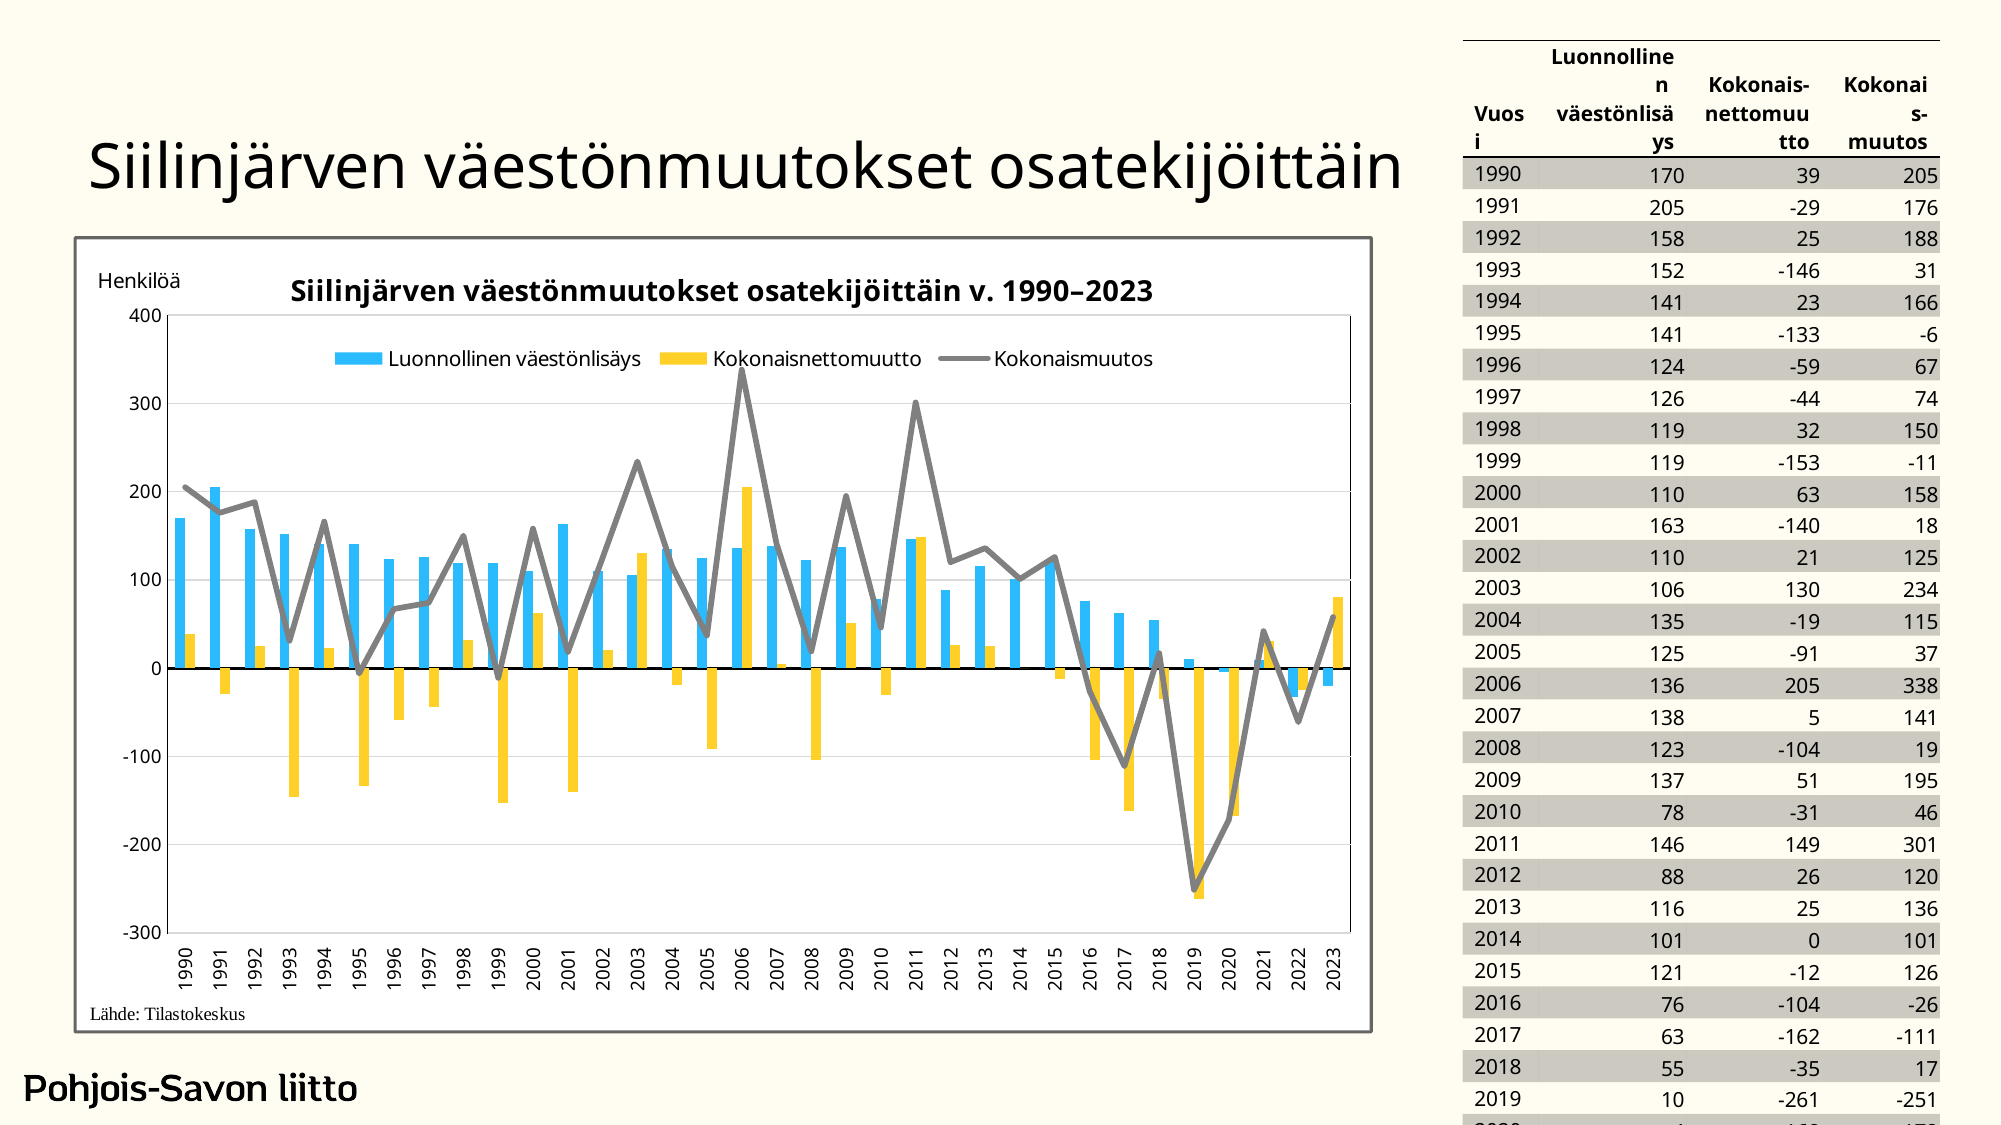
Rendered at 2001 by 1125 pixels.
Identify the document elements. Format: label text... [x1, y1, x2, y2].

table_cell 2011 [1463, 827, 1539, 859]
table_cell 1997 [1463, 380, 1539, 412]
table_cell 125 [1539, 636, 1686, 668]
table_cell -261 [1686, 1082, 1822, 1114]
table_cell 2013 [1463, 891, 1539, 923]
table_cell 26 [1686, 859, 1822, 891]
table_cell 137 [1539, 763, 1686, 795]
table_cell 120 [1822, 859, 1940, 891]
table_cell 78 [1539, 795, 1686, 827]
table_cell 338 [1822, 668, 1940, 699]
table_cell -11 [1822, 444, 1940, 476]
table_cell 124 [1539, 349, 1686, 380]
table_cell 1996 [1463, 349, 1539, 380]
table_cell 150 [1822, 412, 1940, 444]
table_cell 10 [1539, 1082, 1686, 1114]
table_cell 176 [1822, 189, 1940, 221]
chart [73, 236, 1373, 1034]
table_cell 74 [1822, 380, 1940, 412]
table_cell 136 [1822, 891, 1940, 923]
table_cell -91 [1686, 636, 1822, 668]
table_cell 141 [1539, 317, 1686, 349]
table_header Kokonais- nettomuutto [1686, 41, 1822, 156]
table_cell 126 [1822, 955, 1940, 986]
table_cell 301 [1822, 827, 1940, 859]
table_cell 2003 [1463, 572, 1539, 604]
table_cell 115 [1822, 604, 1940, 636]
table_cell 166 [1822, 285, 1940, 317]
table_cell 25 [1686, 221, 1822, 253]
table_cell 1991 [1463, 189, 1539, 221]
table_cell -59 [1686, 349, 1822, 380]
table_cell 125 [1822, 540, 1940, 572]
table_cell -31 [1686, 795, 1822, 827]
table_cell 67 [1822, 349, 1940, 380]
table_cell 119 [1539, 444, 1686, 476]
table_cell -111 [1822, 1018, 1940, 1050]
table_cell -153 [1686, 444, 1822, 476]
table_cell 116 [1539, 891, 1686, 923]
table_cell 1998 [1463, 412, 1539, 444]
table_cell 23 [1686, 285, 1822, 317]
table_cell 2000 [1463, 476, 1539, 508]
table_cell 88 [1539, 859, 1686, 891]
table_cell -251 [1822, 1082, 1940, 1114]
table_cell 1990 [1463, 158, 1539, 189]
table_cell 55 [1539, 1050, 1686, 1082]
table_cell 121 [1539, 955, 1686, 986]
table_cell -44 [1686, 380, 1822, 412]
table_cell 2009 [1463, 763, 1539, 795]
table_cell 0 [1686, 923, 1822, 955]
table_cell 31 [1822, 253, 1940, 285]
table_cell 51 [1686, 763, 1822, 795]
table_cell 2007 [1463, 699, 1539, 731]
table_cell 205 [1539, 189, 1686, 221]
table_cell -29 [1686, 189, 1822, 221]
table_cell 17 [1822, 1050, 1940, 1082]
table_cell 188 [1822, 221, 1940, 253]
table_cell 106 [1539, 572, 1686, 604]
table_cell 21 [1686, 540, 1822, 572]
table_cell 170 [1539, 158, 1686, 189]
table_cell 2008 [1463, 731, 1539, 763]
table_cell 76 [1539, 986, 1686, 1018]
table_cell 2019 [1463, 1082, 1539, 1114]
table_cell -133 [1686, 317, 1822, 349]
table_cell 5 [1686, 699, 1822, 731]
table_cell 2016 [1463, 986, 1539, 1018]
table_cell -19 [1686, 604, 1822, 636]
table_cell -146 [1686, 253, 1822, 285]
table_cell 2017 [1463, 1018, 1539, 1050]
table_cell -104 [1686, 986, 1822, 1018]
table_cell 158 [1822, 476, 1940, 508]
table_cell 1993 [1463, 253, 1539, 285]
table_cell 234 [1822, 572, 1940, 604]
table_cell 146 [1539, 827, 1686, 859]
table_cell 110 [1539, 540, 1686, 572]
table_cell 205 [1822, 158, 1940, 189]
table_cell 25 [1686, 891, 1822, 923]
table_cell 123 [1539, 731, 1686, 763]
table_cell 46 [1822, 795, 1940, 827]
table_cell 141 [1539, 285, 1686, 317]
title Siilinjärven väestönmuutokset osatekijöittäin [73, 59, 1463, 278]
table_cell 110 [1539, 476, 1686, 508]
table_header Vuosi [1463, 41, 1539, 156]
table_cell 2014 [1463, 923, 1539, 955]
table_cell 2020 [1463, 1114, 1539, 1125]
table_cell 63 [1686, 476, 1822, 508]
table_cell -104 [1686, 731, 1822, 763]
table_cell -6 [1822, 317, 1940, 349]
table_cell 130 [1686, 572, 1822, 604]
table_cell 2001 [1463, 508, 1539, 540]
table_header Kokonais- muutos [1822, 41, 1940, 156]
table_cell -12 [1686, 955, 1822, 986]
table_header Luonnollinen väestönlisäys [1539, 41, 1686, 156]
table_cell 2018 [1463, 1050, 1539, 1082]
table_cell 2010 [1463, 795, 1539, 827]
table_cell 1992 [1463, 221, 1539, 253]
table_cell 2005 [1463, 636, 1539, 668]
table_cell 2002 [1463, 540, 1539, 572]
table_cell 205 [1686, 668, 1822, 699]
table_cell 136 [1539, 668, 1686, 699]
table_cell 18 [1822, 508, 1940, 540]
table_cell 19 [1822, 731, 1940, 763]
table_cell 195 [1822, 763, 1940, 795]
table_cell -4 [1539, 1114, 1686, 1125]
table_cell -172 [1822, 1114, 1940, 1125]
table_cell 163 [1539, 508, 1686, 540]
picture [0, 1057, 380, 1125]
table_cell -35 [1686, 1050, 1822, 1082]
table_cell 149 [1686, 827, 1822, 859]
table_cell 138 [1539, 699, 1686, 731]
table_cell -26 [1822, 986, 1940, 1018]
table_cell 1995 [1463, 317, 1539, 349]
table_cell -140 [1686, 508, 1822, 540]
table_cell 1994 [1463, 285, 1539, 317]
table_cell 1999 [1463, 444, 1539, 476]
table_cell -168 [1686, 1114, 1822, 1125]
table_cell 2015 [1463, 955, 1539, 986]
table_cell 158 [1539, 221, 1686, 253]
table_cell 135 [1539, 604, 1686, 636]
table_cell 2006 [1463, 668, 1539, 699]
table_cell 2004 [1463, 604, 1539, 636]
table_cell 32 [1686, 412, 1822, 444]
table_cell 101 [1822, 923, 1940, 955]
table_cell 152 [1539, 253, 1686, 285]
table_cell 63 [1539, 1018, 1686, 1050]
table_cell 39 [1686, 158, 1822, 189]
table_cell 119 [1539, 412, 1686, 444]
table_cell 37 [1822, 636, 1940, 668]
table_cell 2012 [1463, 859, 1539, 891]
table_cell -162 [1686, 1018, 1822, 1050]
table_cell 141 [1822, 699, 1940, 731]
table_cell 126 [1539, 380, 1686, 412]
table_cell 101 [1539, 923, 1686, 955]
